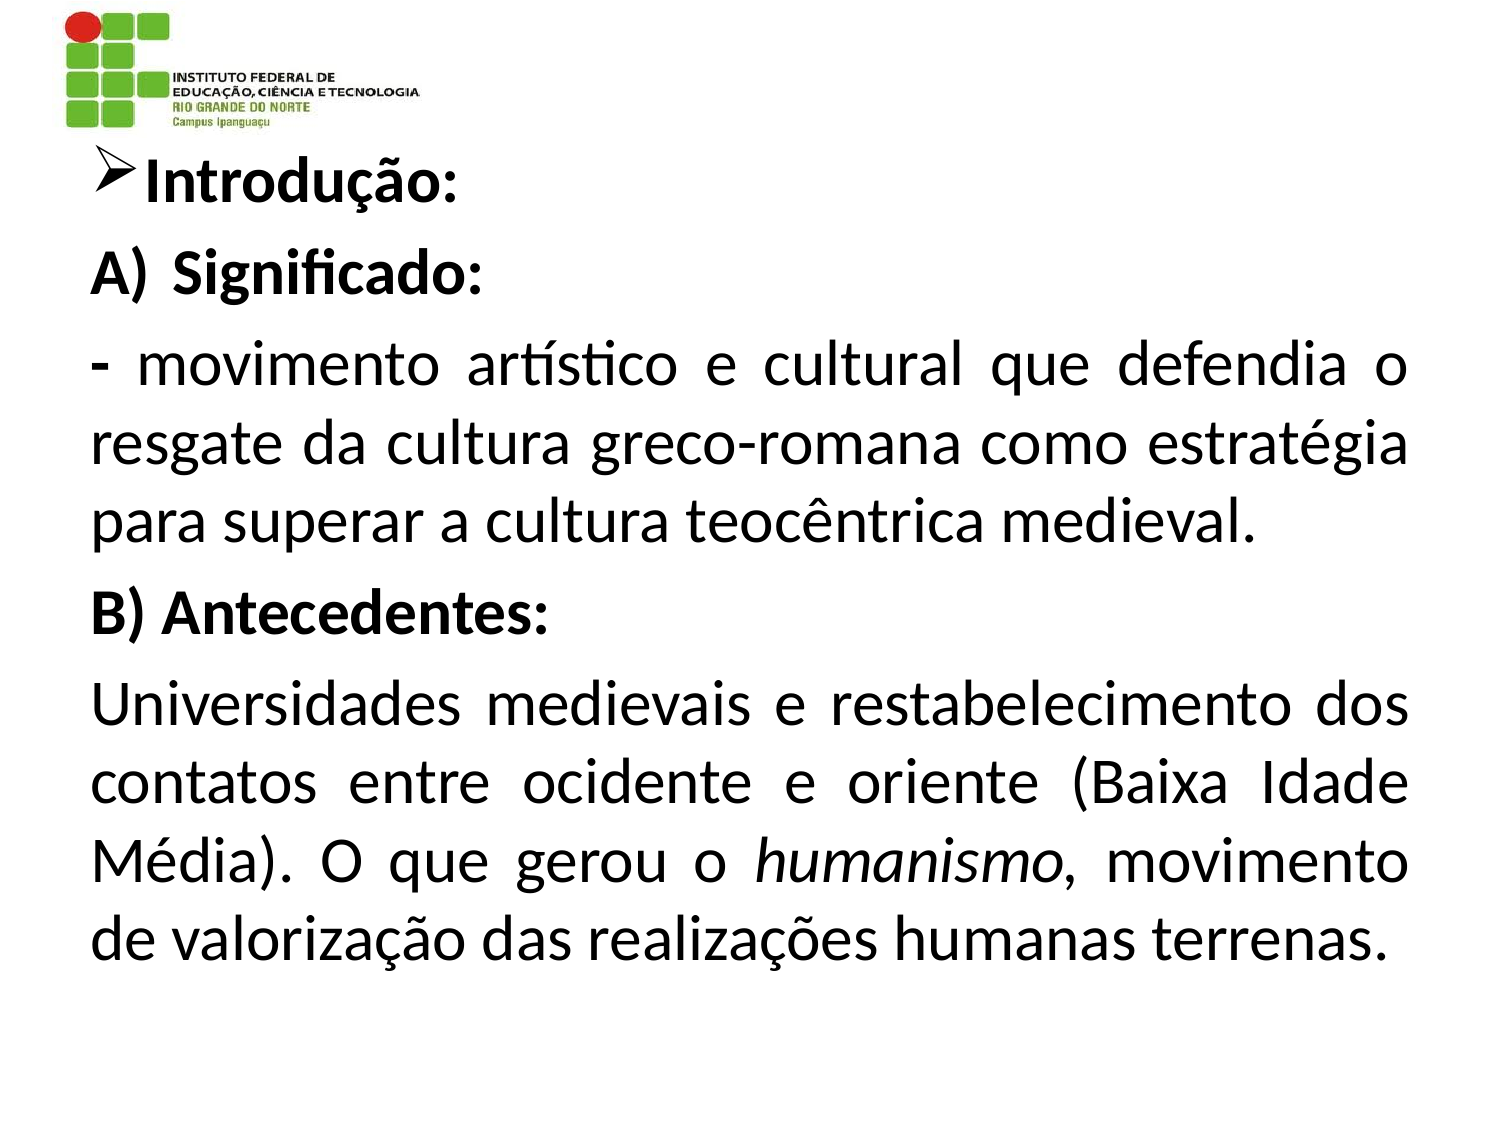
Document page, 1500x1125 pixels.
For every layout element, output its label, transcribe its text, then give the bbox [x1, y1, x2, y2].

picture [52, 0, 432, 138]
list Introdução: Significado: - movimento artístico e cultural que defendia o resgate da cultura greco-romana como estratégia para superar a cultura teocêntrica medieval. B) Antecedentes: Universidades medievais e restabelecimento dos contatos entre ocidente e oriente (Baixa Idade Média). O que gerou o humanismo, movimento de valorização das realizações humanas terrenas. [75, 129, 1425, 1125]
